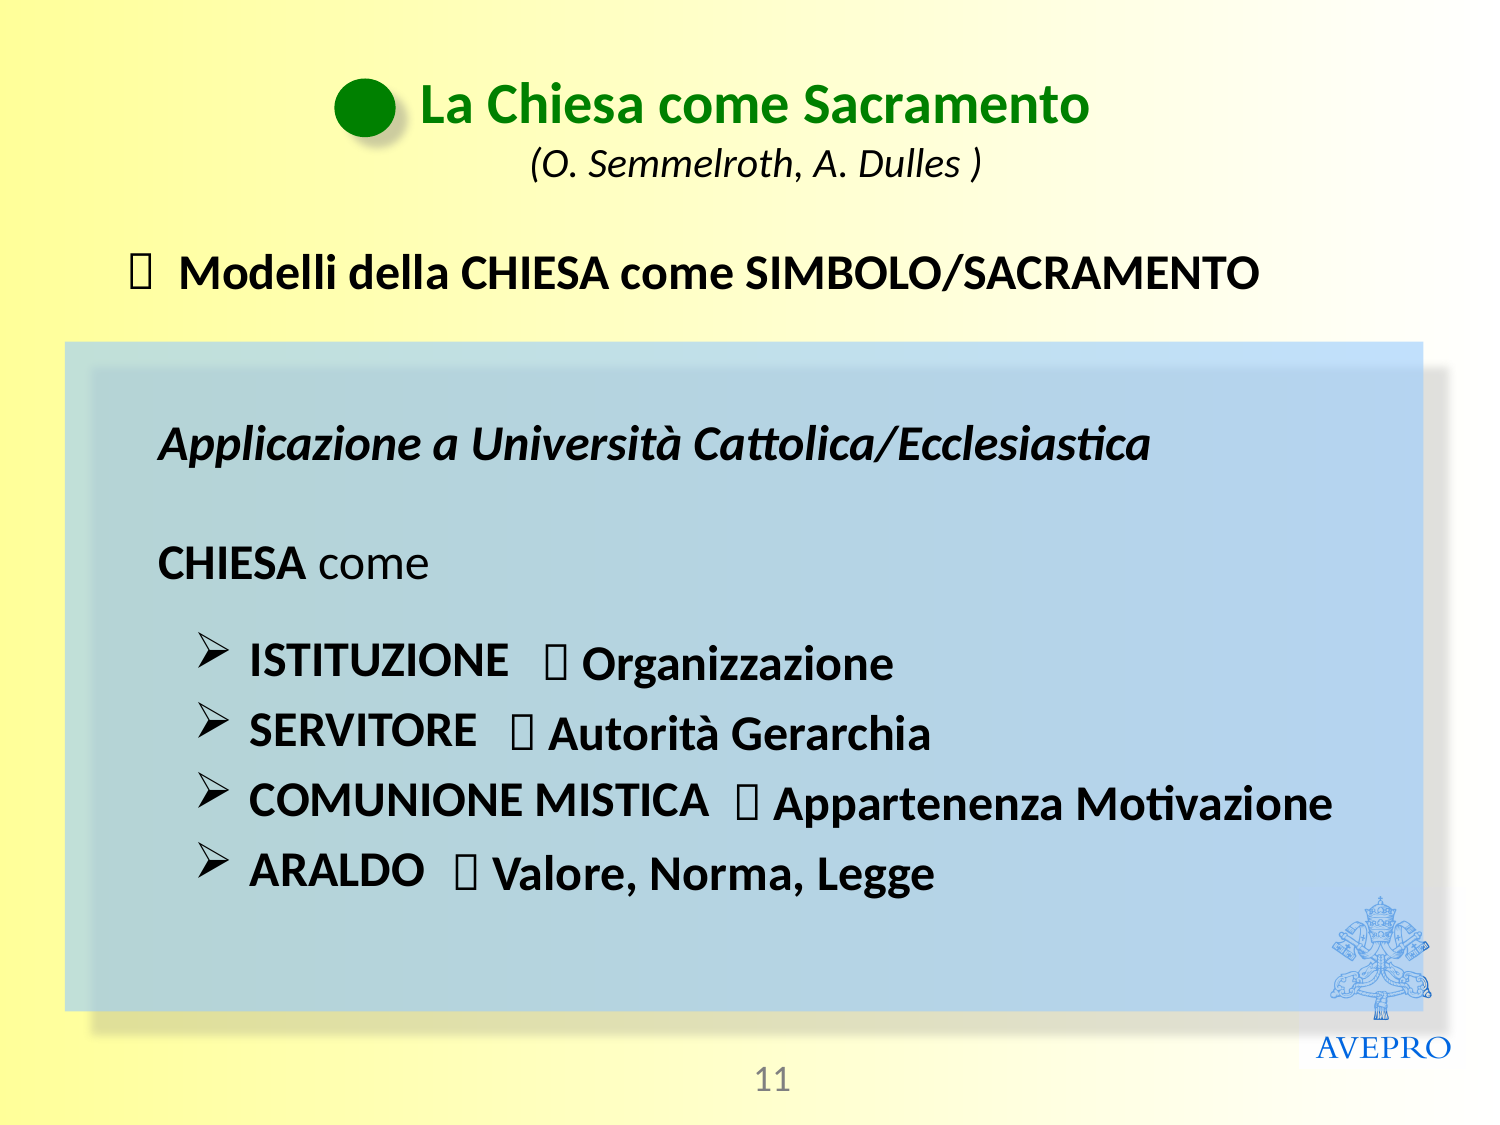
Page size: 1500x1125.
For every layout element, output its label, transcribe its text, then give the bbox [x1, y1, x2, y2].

text_box [63, 340, 1426, 1013]
text_box [332, 76, 398, 140]
text_box ISTITUZIONE SERVITORE COMUNIONE MISTICA ARALDO [178, 619, 779, 929]
slide_number 11 [709, 1046, 835, 1125]
picture [1299, 887, 1466, 1070]
text_box La Chiesa come Sacramento (O. Semmelroth, A. Dulles ) [292, 42, 1220, 208]
text_box CHIESA come [143, 521, 507, 610]
text_box  Organizzazione  Autorità Gerarchia  Appartenenza Motivazione  Valore, Norma, Legge [436, 623, 1471, 923]
text_box  Modelli della CHIESA come SIMBOLO/SACRAMENTO [111, 231, 1412, 327]
text_box Applicazione a Università Cattolica/Ecclesiastica [143, 403, 1405, 499]
